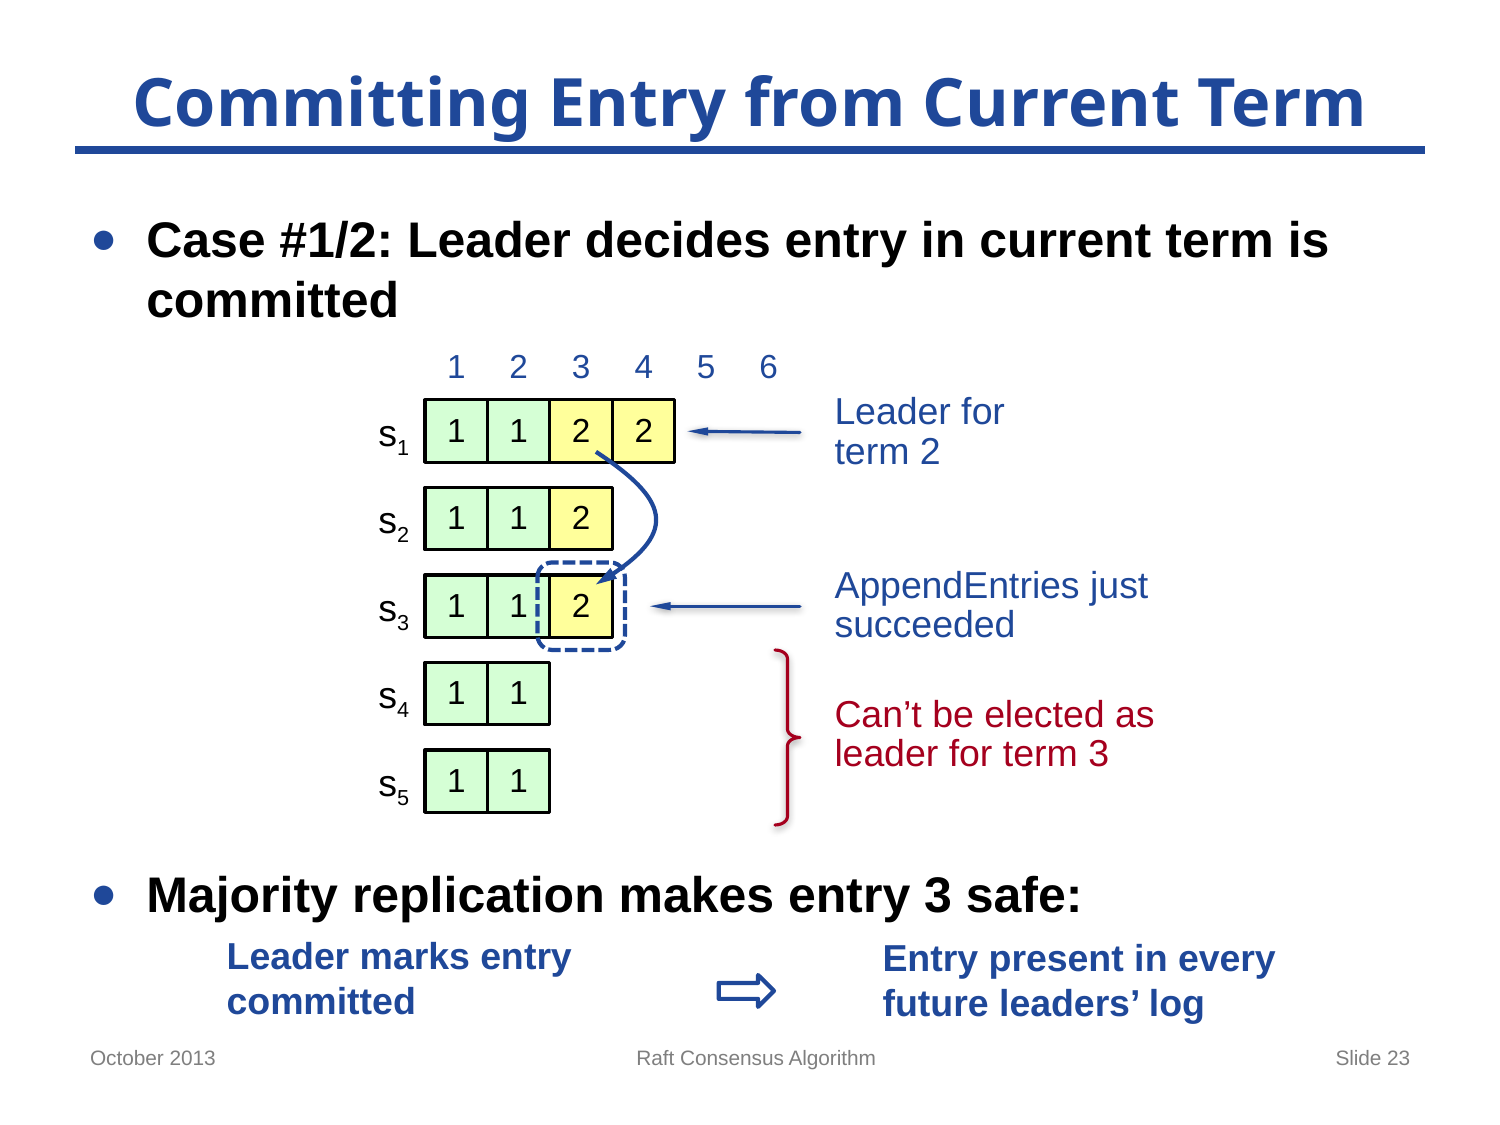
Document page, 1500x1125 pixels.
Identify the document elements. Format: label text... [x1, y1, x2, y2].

text_box [535, 560, 628, 653]
text_box 4 [612, 337, 674, 393]
list Case #1/2: Leader decides entry in current term is committed Majority replication makes entry 3 safe: [75, 200, 1425, 1005]
text_box AppendEntries just succeeded [834, 566, 1250, 646]
text_box Entry present in every future leaders’ log [867, 926, 1291, 1031]
text_box 2 [487, 337, 549, 393]
text_box 5 [674, 337, 737, 393]
text_box 2 [610, 398, 677, 464]
text_box 2 [548, 398, 610, 464]
text_box 6 [737, 337, 800, 393]
text_box 1 [423, 748, 485, 814]
text_box 1 [423, 398, 485, 464]
text_box s4 [362, 670, 425, 723]
text_box 1 [485, 485, 548, 552]
text_box 1 [423, 573, 485, 639]
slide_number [75, 1037, 425, 1103]
text_box [594, 450, 659, 585]
text_box s3 [362, 583, 425, 635]
title Committing Entry from Current Term [37, 50, 1463, 150]
text_box s5 [362, 758, 425, 810]
text_box 1 [485, 398, 548, 464]
text_box 1 [485, 748, 552, 814]
text_box 1 [423, 485, 485, 552]
text_box Can’t be elected as leader for term 3 [834, 695, 1250, 775]
text_box s1 [362, 408, 425, 460]
text_box 2 [548, 485, 595, 552]
text_box [716, 973, 777, 1009]
text_box 1 [424, 337, 487, 393]
text_box [772, 647, 802, 828]
text_box 3 [549, 337, 612, 393]
slide_number Slide 23 [1074, 1037, 1425, 1103]
text_box s2 [362, 495, 425, 548]
text_box Leader marks entry committed [211, 924, 587, 1030]
text_box 1 [485, 660, 552, 727]
text_box 1 [485, 573, 537, 639]
footer Raft Consensus Algorithm [474, 1037, 1038, 1103]
text_box Leader for term 2 [834, 392, 1048, 472]
text_box 1 [423, 660, 485, 727]
